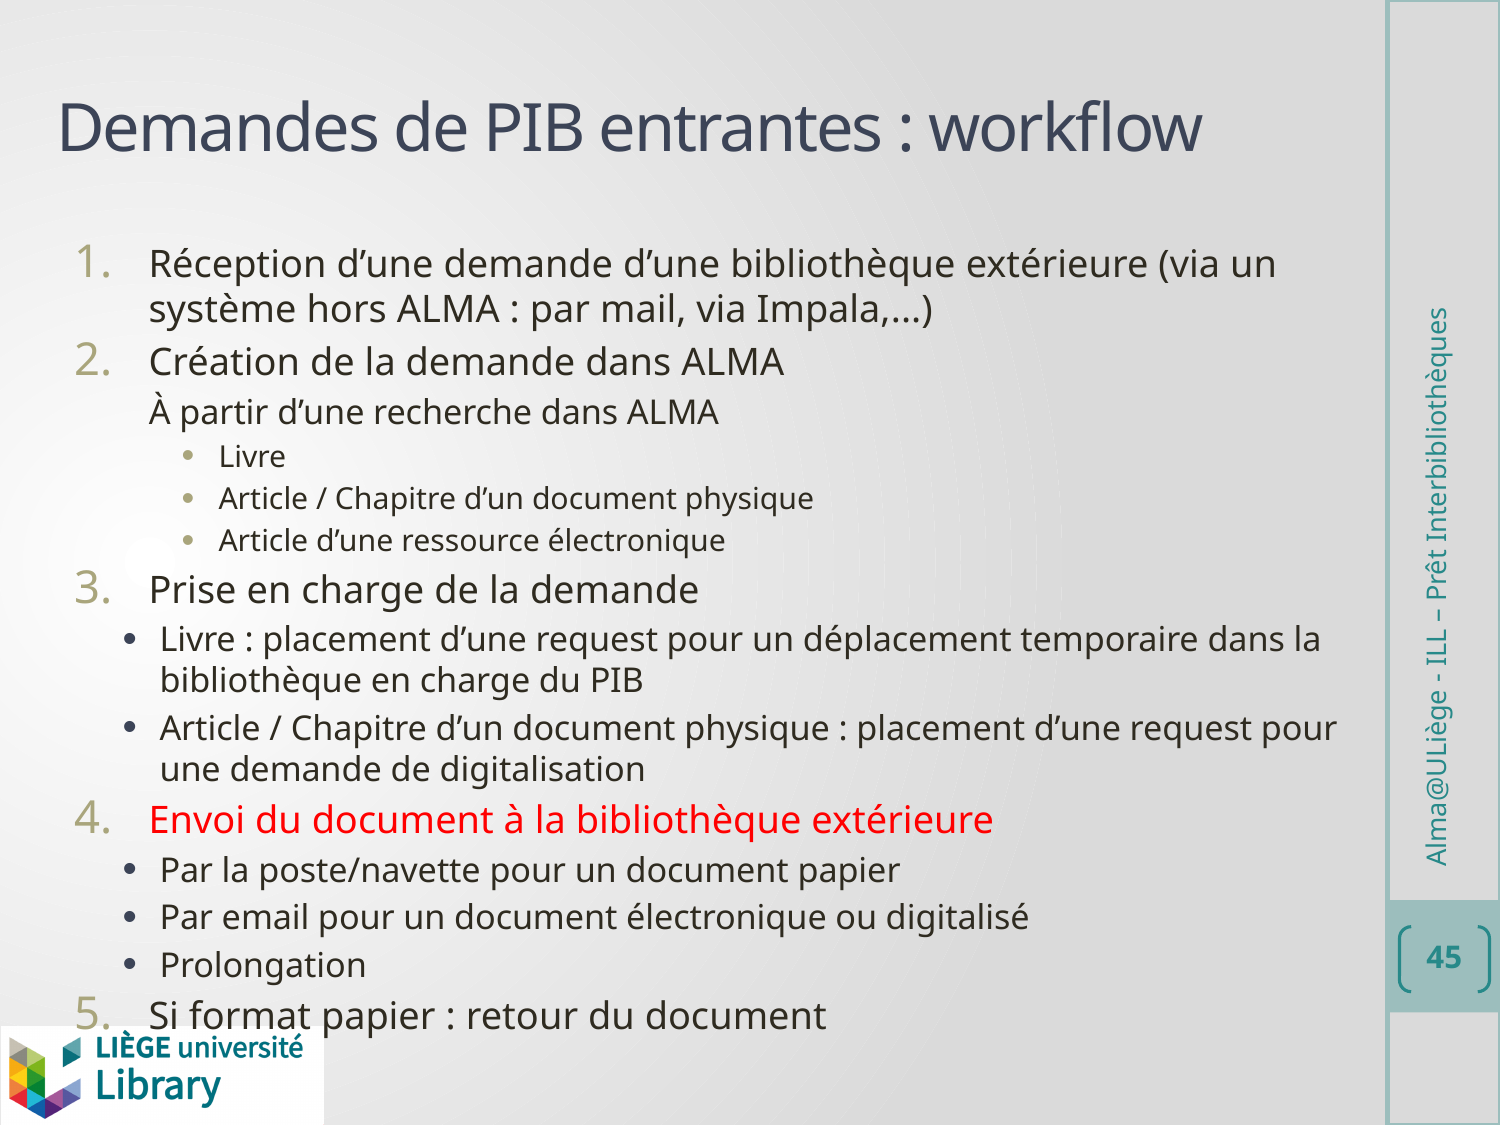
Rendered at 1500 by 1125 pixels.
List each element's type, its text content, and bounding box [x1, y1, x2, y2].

footer Alma@ULiège - ILL – Prêt Interbibliothèques [1411, 31, 1472, 882]
list Réception d’une demande d’une bibliothèque extérieure (via un système hors ALMA : par mail, via Impala,...) Création de la demande dans ALMA À partir d’une recherche dans ALMA Livre Article / Chapitre d’un document physique Article d’une ressource électronique Prise en charge de la demande Livre : placement d’une request pour un déplacement temporaire dans la bibliothèque en charge du PIB Article / Chapitre d’un document physique : placement d’une request pour une demande de digitalisation Envoi du document à la bibliothèque extérieure Par la poste/navette pour un document papier Par email pour un document électronique ou digitalisé Prolongation Si format papier : retour du document [41, 231, 1353, 1050]
slide_number 45 [1397, 925, 1492, 994]
title Demandes de PIB entrantes : workflow [41, 30, 1353, 219]
picture [1, 1026, 324, 1125]
